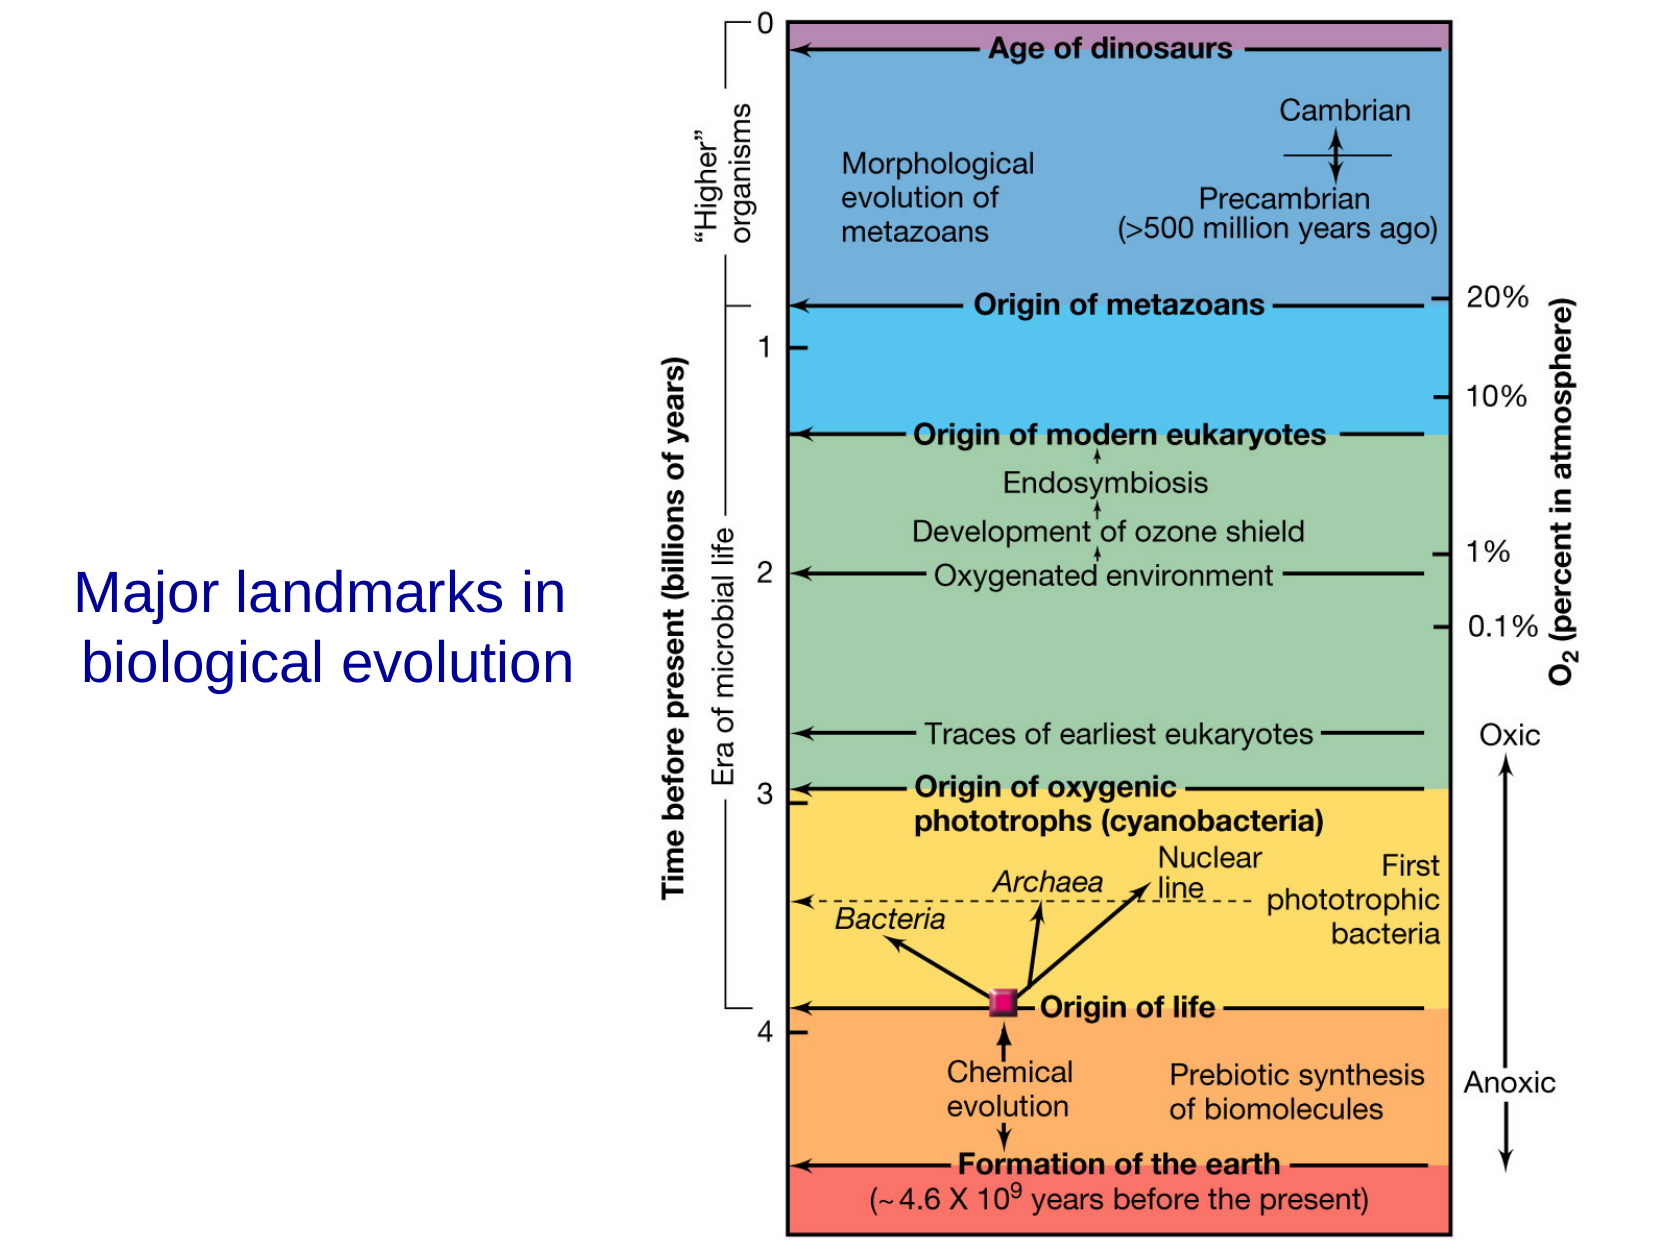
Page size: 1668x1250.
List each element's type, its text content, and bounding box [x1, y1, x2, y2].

text_box Major landmarks in biological evolution [50, 547, 591, 702]
picture [651, 0, 1588, 1250]
